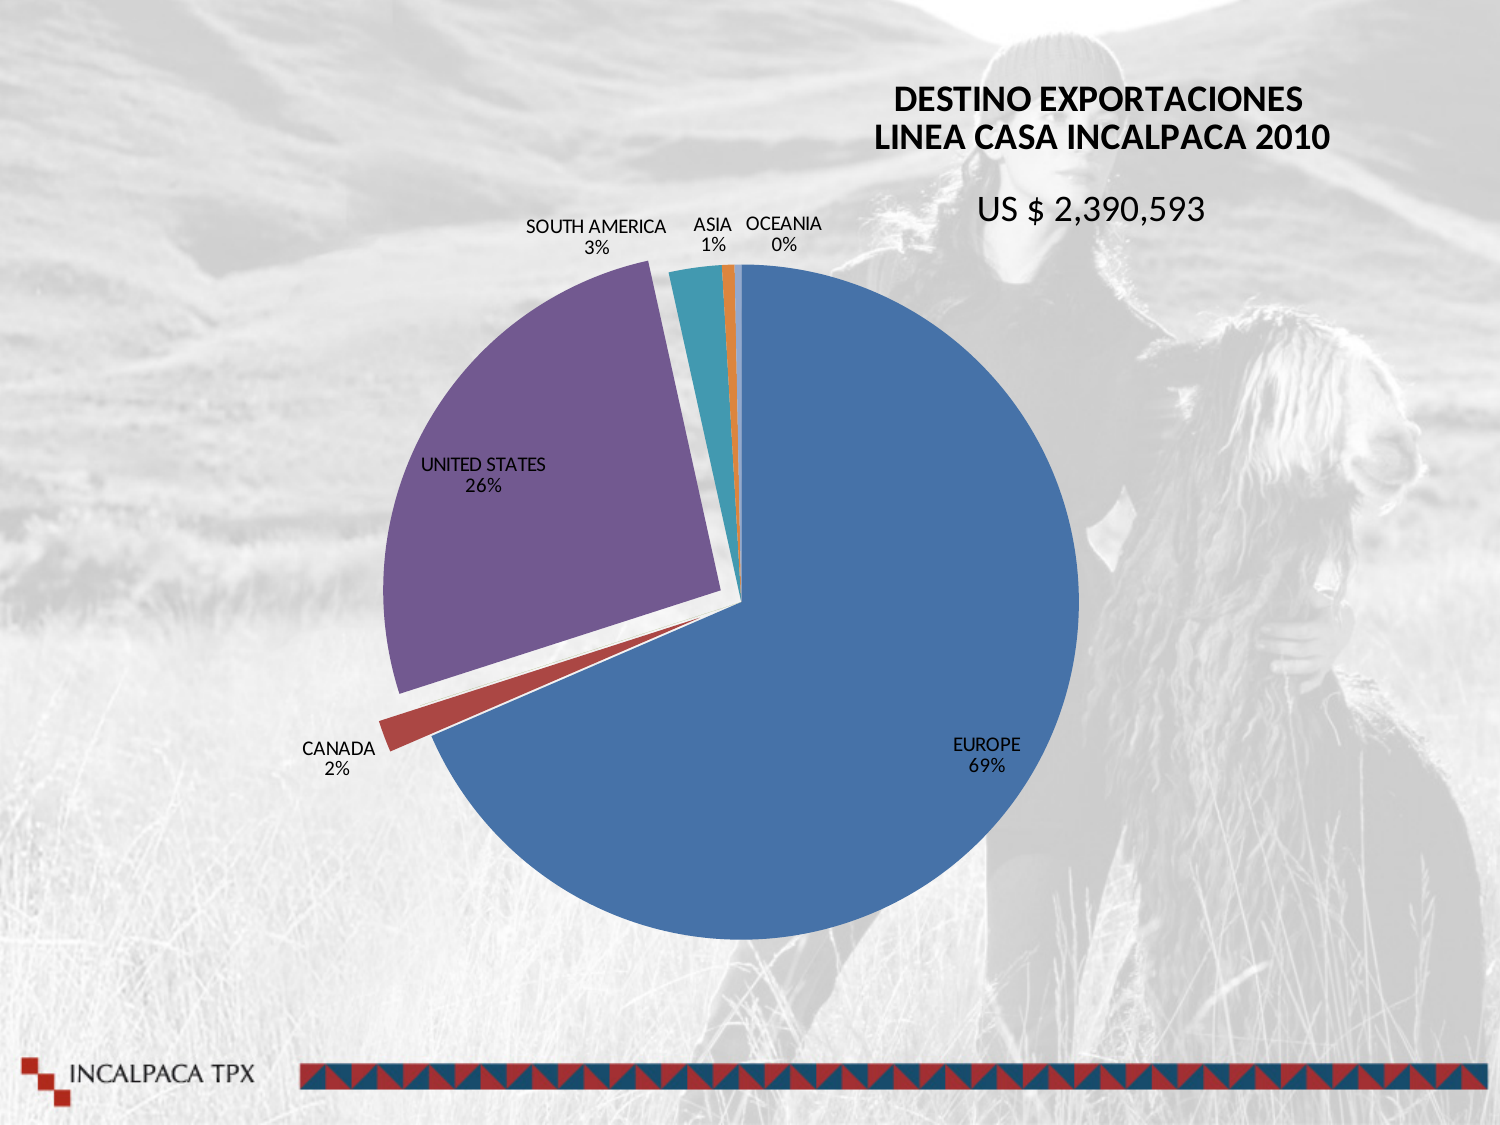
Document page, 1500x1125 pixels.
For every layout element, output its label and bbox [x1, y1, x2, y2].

picture [0, 0, 1500, 1125]
chart [36, 47, 1372, 1004]
